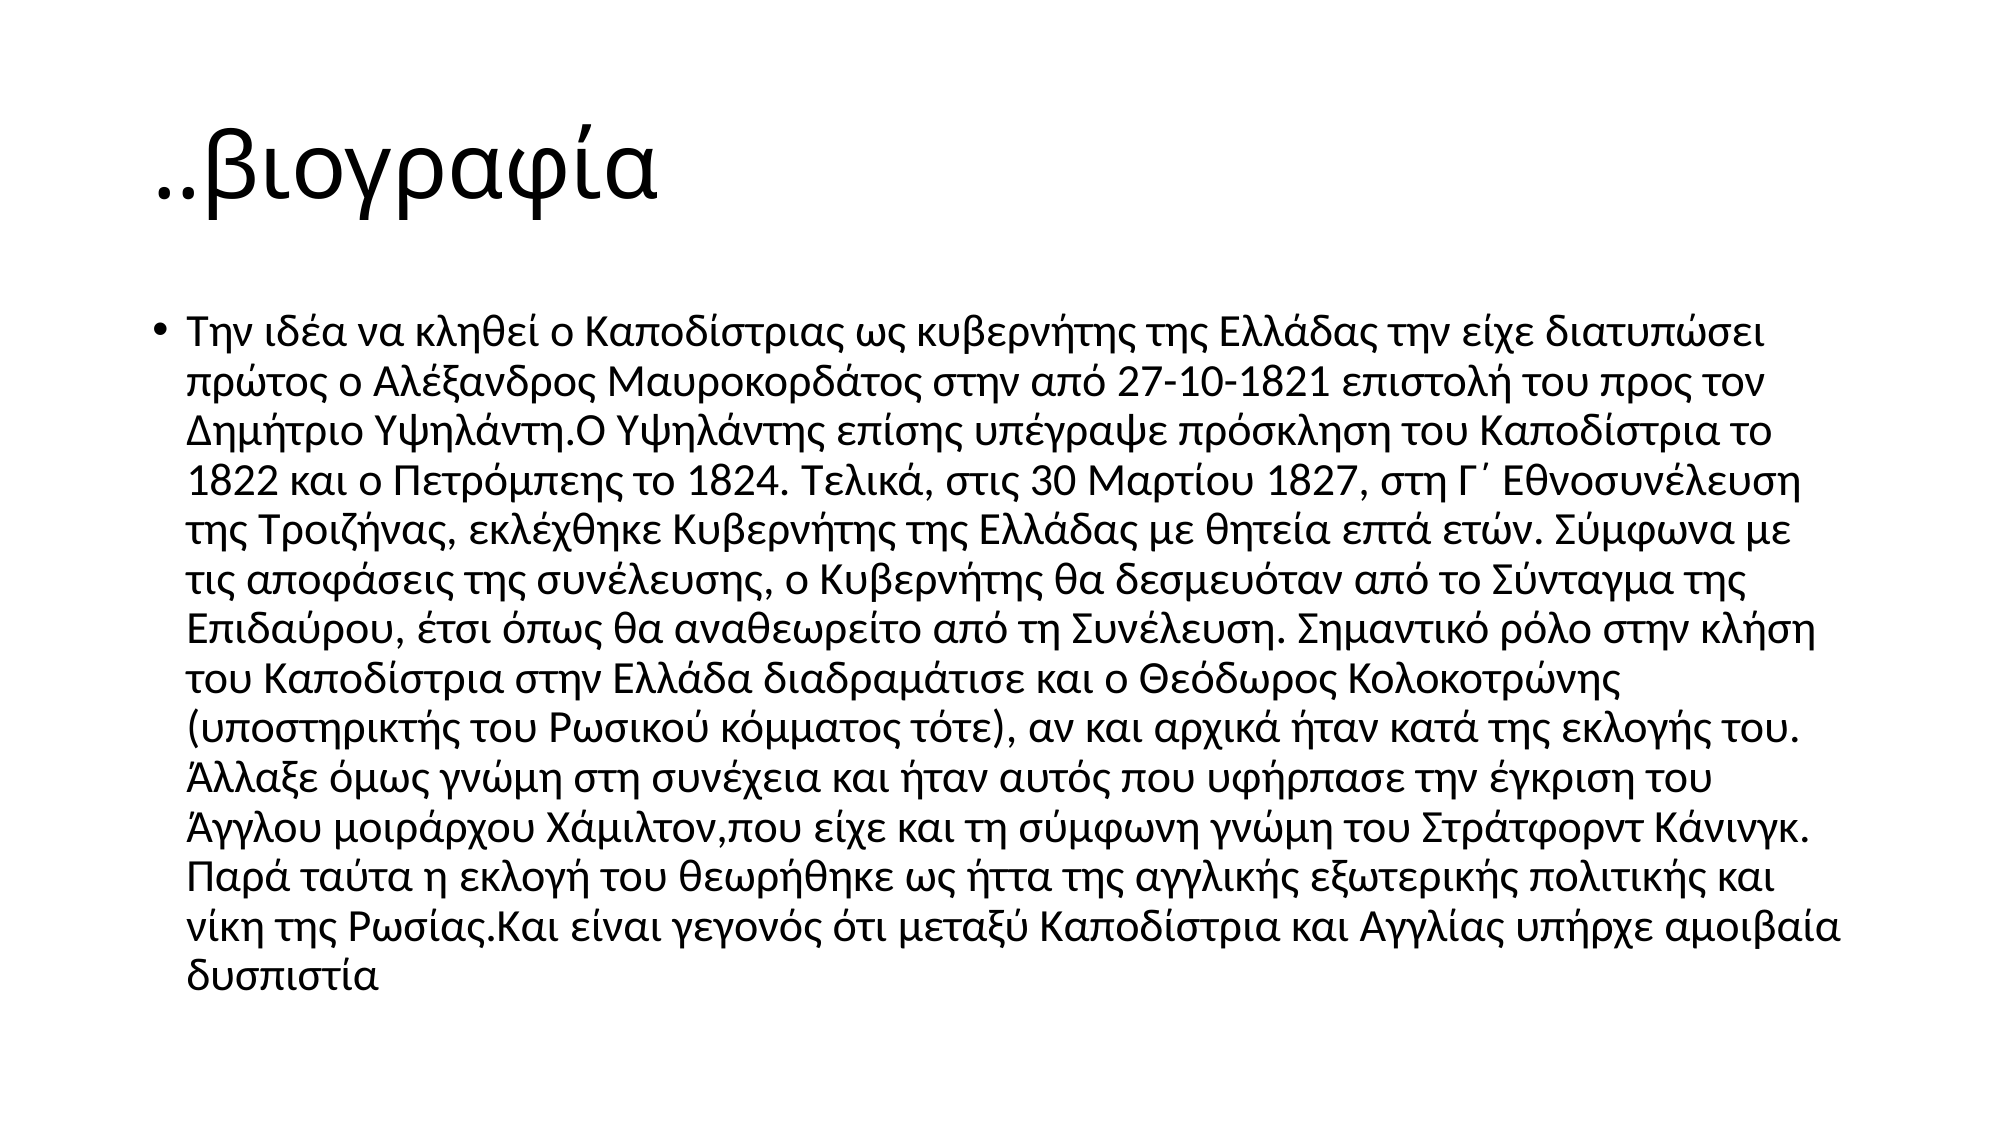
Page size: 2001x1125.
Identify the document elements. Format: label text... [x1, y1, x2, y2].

list Την ιδέα να κληθεί ο Καποδίστριας ως κυβερνήτης της Ελλάδας την είχε διατυπώσει πρώτος ο Αλέξανδρος Μαυροκορδάτος στην από 27-10-1821 επιστολή του προς τον Δημήτριο Υψηλάντη.Ο Υψηλάντης επίσης υπέγραψε πρόσκληση του Καποδίστρια το 1822 και ο Πετρόμπεης το 1824. Τελικά, στις 30 Μαρτίου 1827, στη Γ΄ Εθνοσυνέλευση της Τροιζήνας, εκλέχθηκε Κυβερνήτης της Ελλάδας με θητεία επτά ετών. Σύμφωνα με τις αποφάσεις της συνέλευσης, ο Κυβερνήτης θα δεσμευόταν από το Σύνταγμα της Επιδαύρου, έτσι όπως θα αναθεωρείτο από τη Συνέλευση. Σημαντικό ρόλο στην κλήση του Καποδίστρια στην Ελλάδα διαδραμάτισε και ο Θεόδωρος Κολοκοτρώνης (υποστηρικτής του Ρωσικού κόμματος τότε), αν και αρχικά ήταν κατά της εκλογής του. Άλλαξε όμως γνώμη στη συνέχεια και ήταν αυτός που υφήρπασε την έγκριση του Άγγλου μοιράρχου Χάμιλτον,που είχε και τη σύμφωνη γνώμη του Στράτφορντ Κάνινγκ. Παρά ταύτα η εκλογή του θεωρήθηκε ως ήττα της αγγλικής εξωτερικής πολιτικής και νίκη της Ρωσίας.Και είναι γεγονός ότι μεταξύ Καποδίστρια και Αγγλίας υπήρχε αμοιβαία δυσπιστία [137, 299, 1863, 1014]
title ..βιογραφία [137, 59, 1863, 278]
